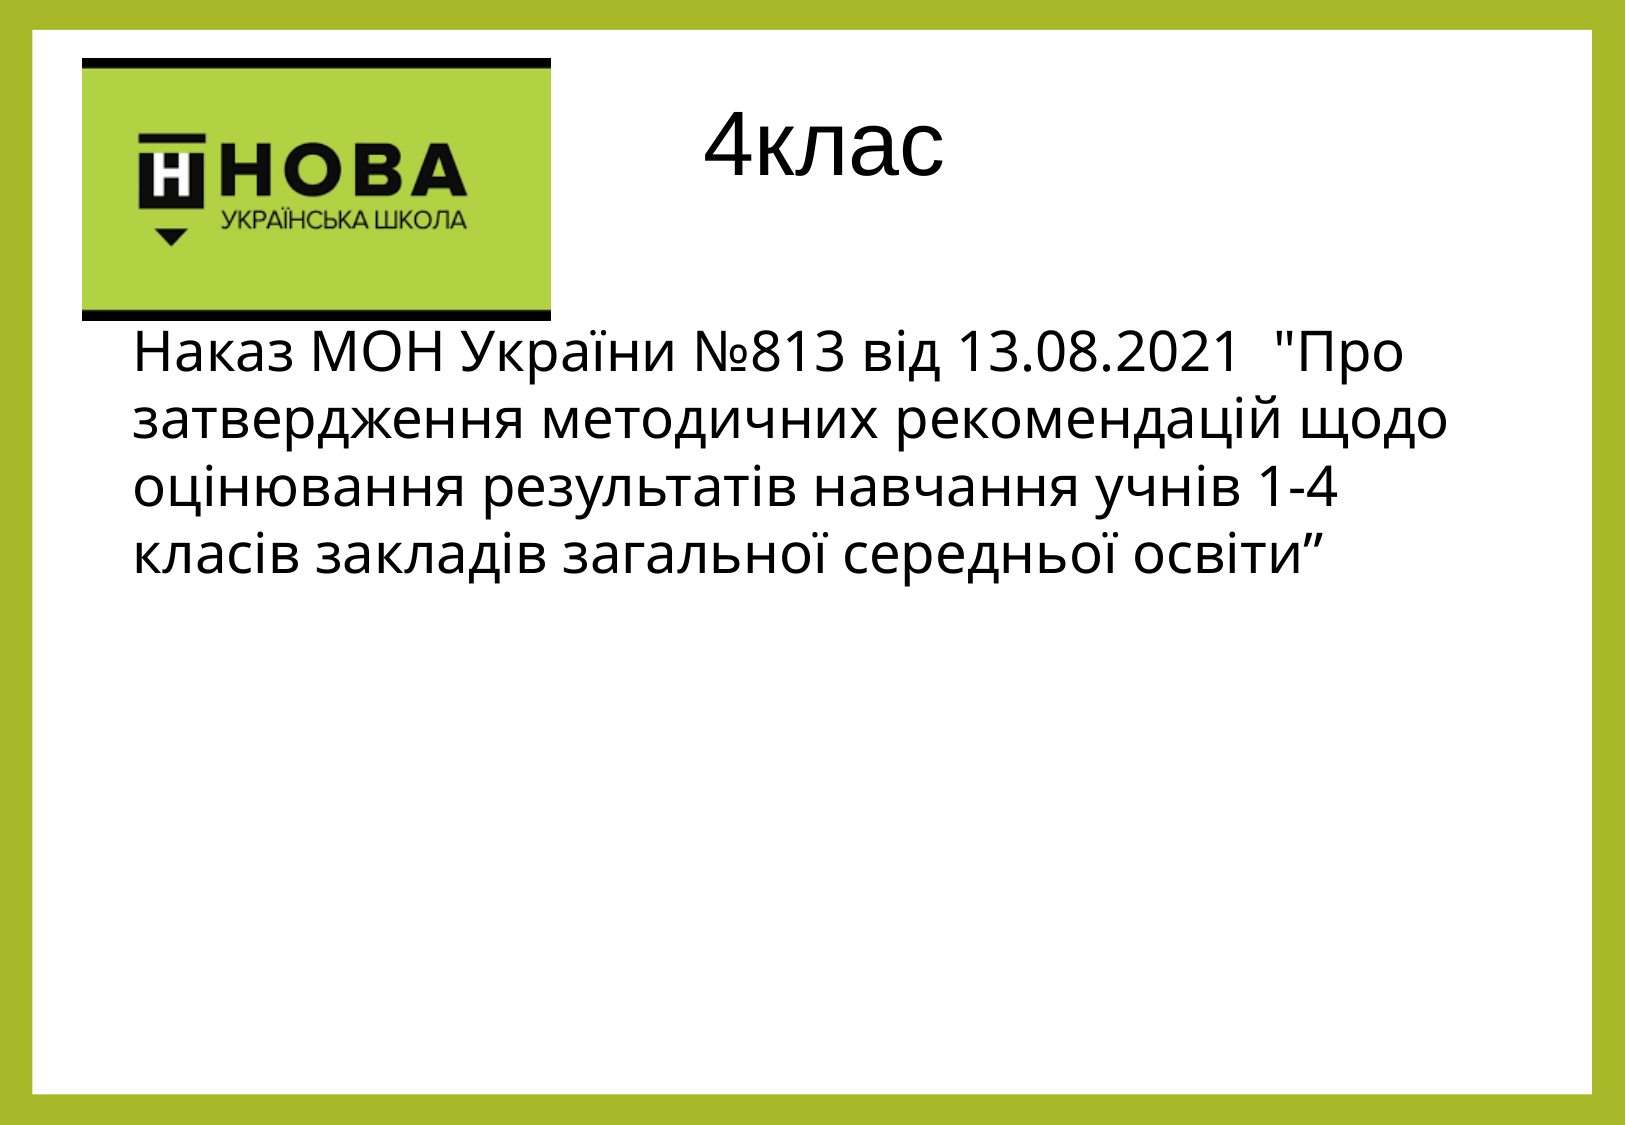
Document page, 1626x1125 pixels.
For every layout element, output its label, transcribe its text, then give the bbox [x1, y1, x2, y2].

text_box 4клас [556, 83, 1544, 194]
picture [82, 58, 552, 322]
text_box Наказ МОН України №813 від 13.08.2021 "Про затвердження методичних рекомендацій щодо оцінювання результатів навчання учнів 1-4 класів закладів загальної середньої освіти” [118, 217, 1536, 728]
